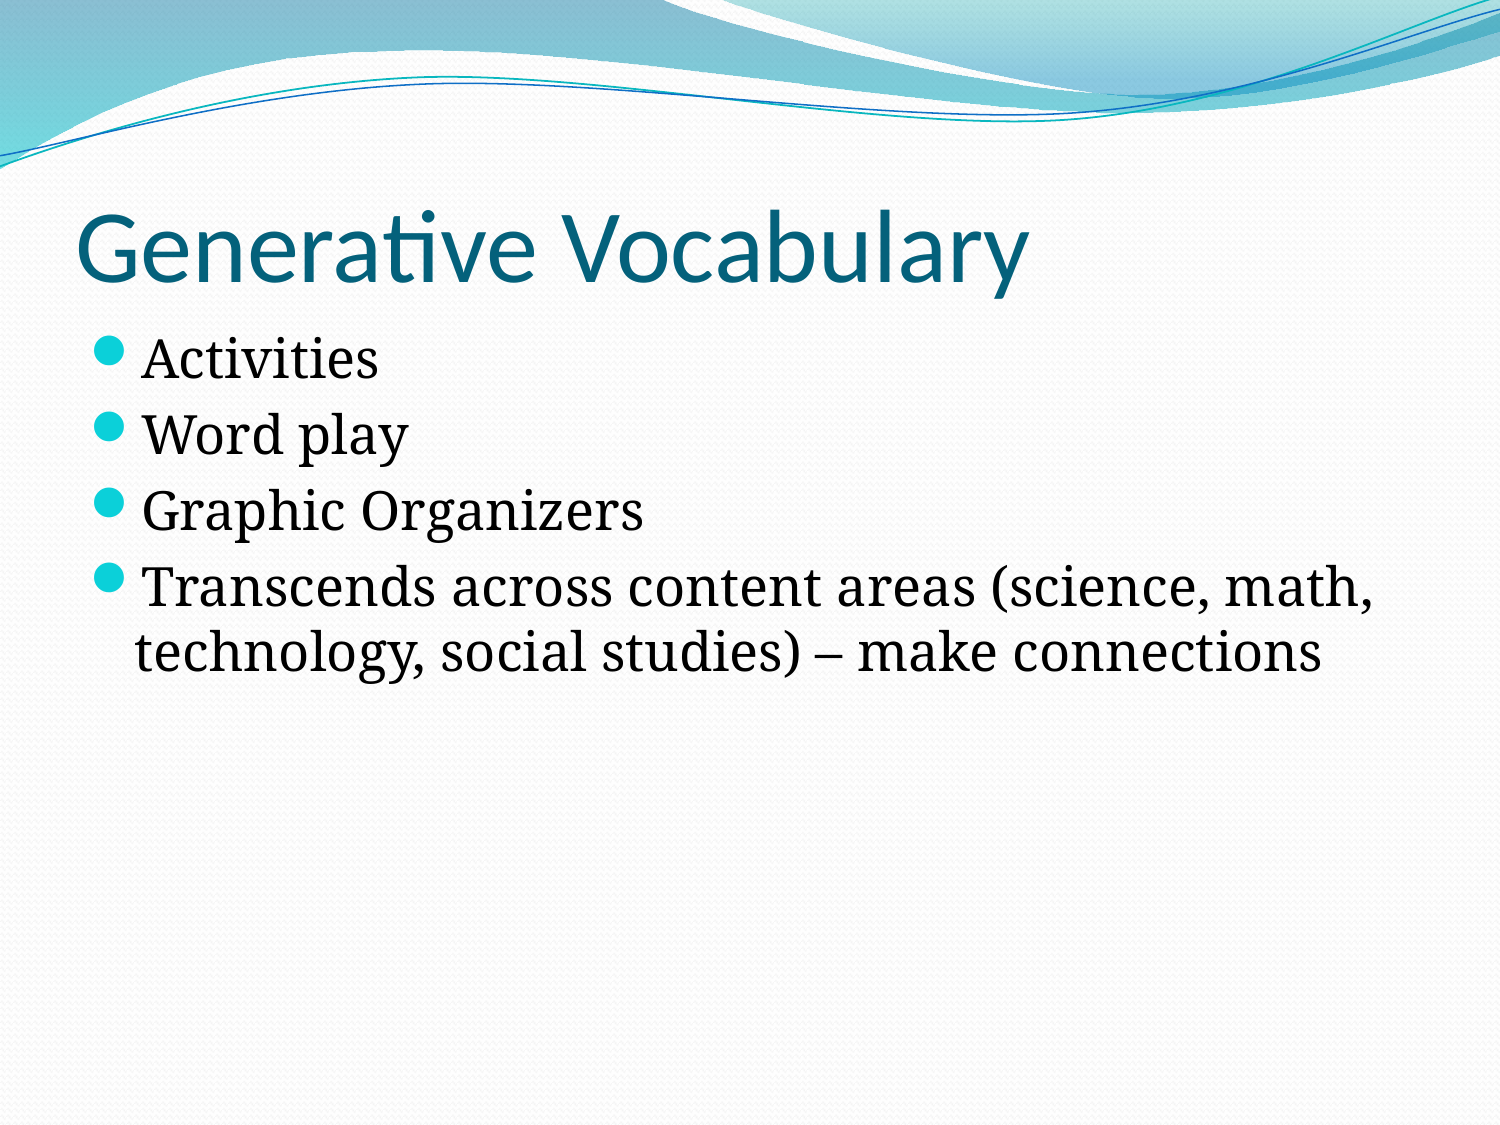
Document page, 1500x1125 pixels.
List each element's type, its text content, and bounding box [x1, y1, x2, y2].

list Activities Word play Graphic Organizers Transcends across content areas (science, math, technology, social studies) – make connections [75, 317, 1425, 1038]
title Generative Vocabulary [75, 115, 1425, 303]
